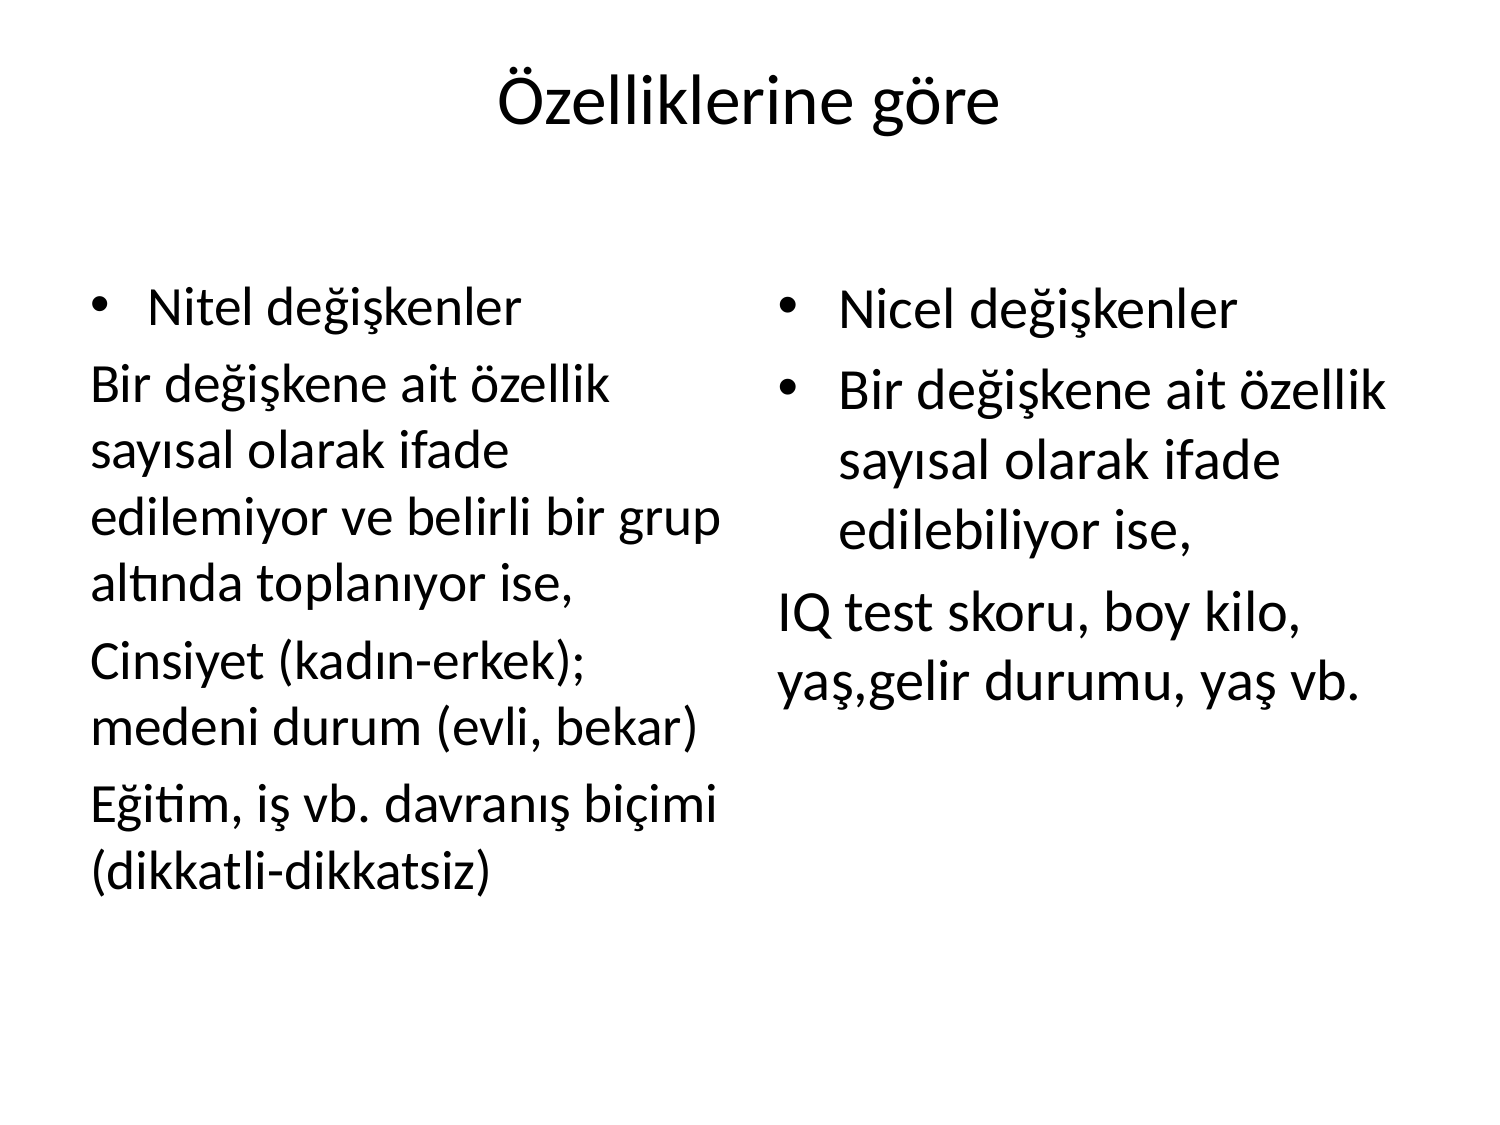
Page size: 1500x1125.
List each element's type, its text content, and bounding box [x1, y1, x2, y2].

list Nitel değişkenler Bir değişkene ait özellik sayısal olarak ifade edilemiyor ve belirli bir grup altında toplanıyor ise, Cinsiyet (kadın-erkek); medeni durum (evli, bekar) Eğitim, iş vb. davranış biçimi (dikkatli-dikkatsiz) [75, 262, 738, 1005]
title Özelliklerine göre [75, 45, 1425, 233]
list Nicel değişkenler Bir değişkene ait özellik sayısal olarak ifade edilebiliyor ise, IQ test skoru, boy kilo, yaş,gelir durumu, yaş vb. [762, 262, 1425, 1005]
